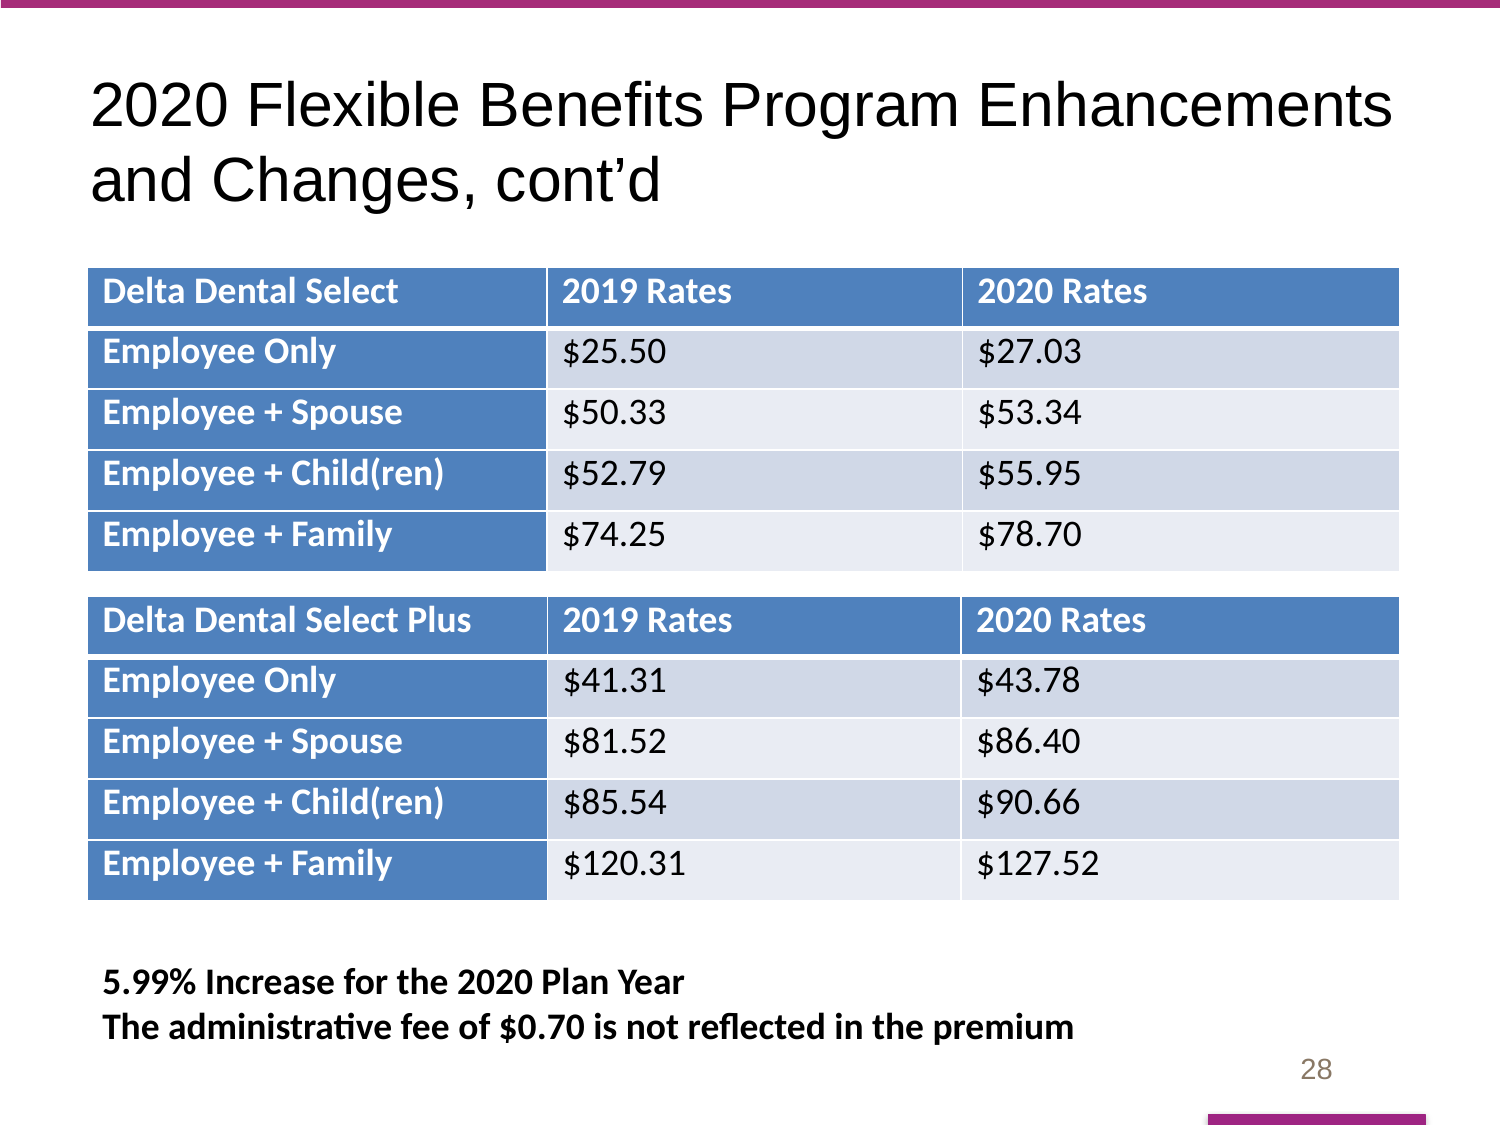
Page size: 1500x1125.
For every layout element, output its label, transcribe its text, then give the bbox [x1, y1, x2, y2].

table_cell Employee Only [88, 660, 547, 717]
table_cell Employee + Spouse [88, 390, 546, 449]
text_box 5.99% Increase for the 2020 Plan Year The administrative fee of $0.70 is not reflected in the premium [87, 949, 1400, 1055]
table_cell Employee + Spouse [88, 719, 547, 778]
table_cell $41.31 [548, 660, 960, 717]
table_header Delta Dental Select [88, 268, 546, 326]
slide_number 28 [1208, 1042, 1425, 1103]
table_cell $27.03 [963, 331, 1399, 388]
table_header 2020 Rates [962, 597, 1399, 654]
table_cell $74.25 [548, 512, 962, 571]
table_cell $52.79 [548, 451, 962, 510]
table_cell $127.52 [962, 841, 1399, 900]
table_cell $43.78 [962, 660, 1399, 717]
table_header Delta Dental Select Plus [88, 597, 547, 654]
table_cell Employee + Family [88, 841, 547, 900]
table_cell Employee Only [88, 331, 546, 388]
table_cell Employee + Family [88, 512, 546, 571]
table_cell $120.31 [548, 841, 960, 900]
table_cell $86.40 [962, 719, 1399, 778]
table_header 2019 Rates [548, 597, 960, 654]
table_cell $78.70 [963, 512, 1399, 571]
table_cell $55.95 [963, 451, 1399, 510]
table_header 2019 Rates [548, 268, 962, 326]
table_cell $90.66 [962, 780, 1399, 839]
picture [0, 0, 1500, 8]
table_cell $85.54 [548, 780, 960, 839]
table_cell Employee + Child(ren) [88, 780, 547, 839]
title 2020 Flexible Benefits Program Enhancements and Changes, cont’d [75, 45, 1425, 233]
table_cell Employee + Child(ren) [88, 451, 546, 510]
table_cell $50.33 [548, 390, 962, 449]
table_cell $53.34 [963, 390, 1399, 449]
table_cell $25.50 [548, 331, 962, 388]
table_header 2020 Rates [963, 268, 1399, 326]
table_cell $81.52 [548, 719, 960, 778]
